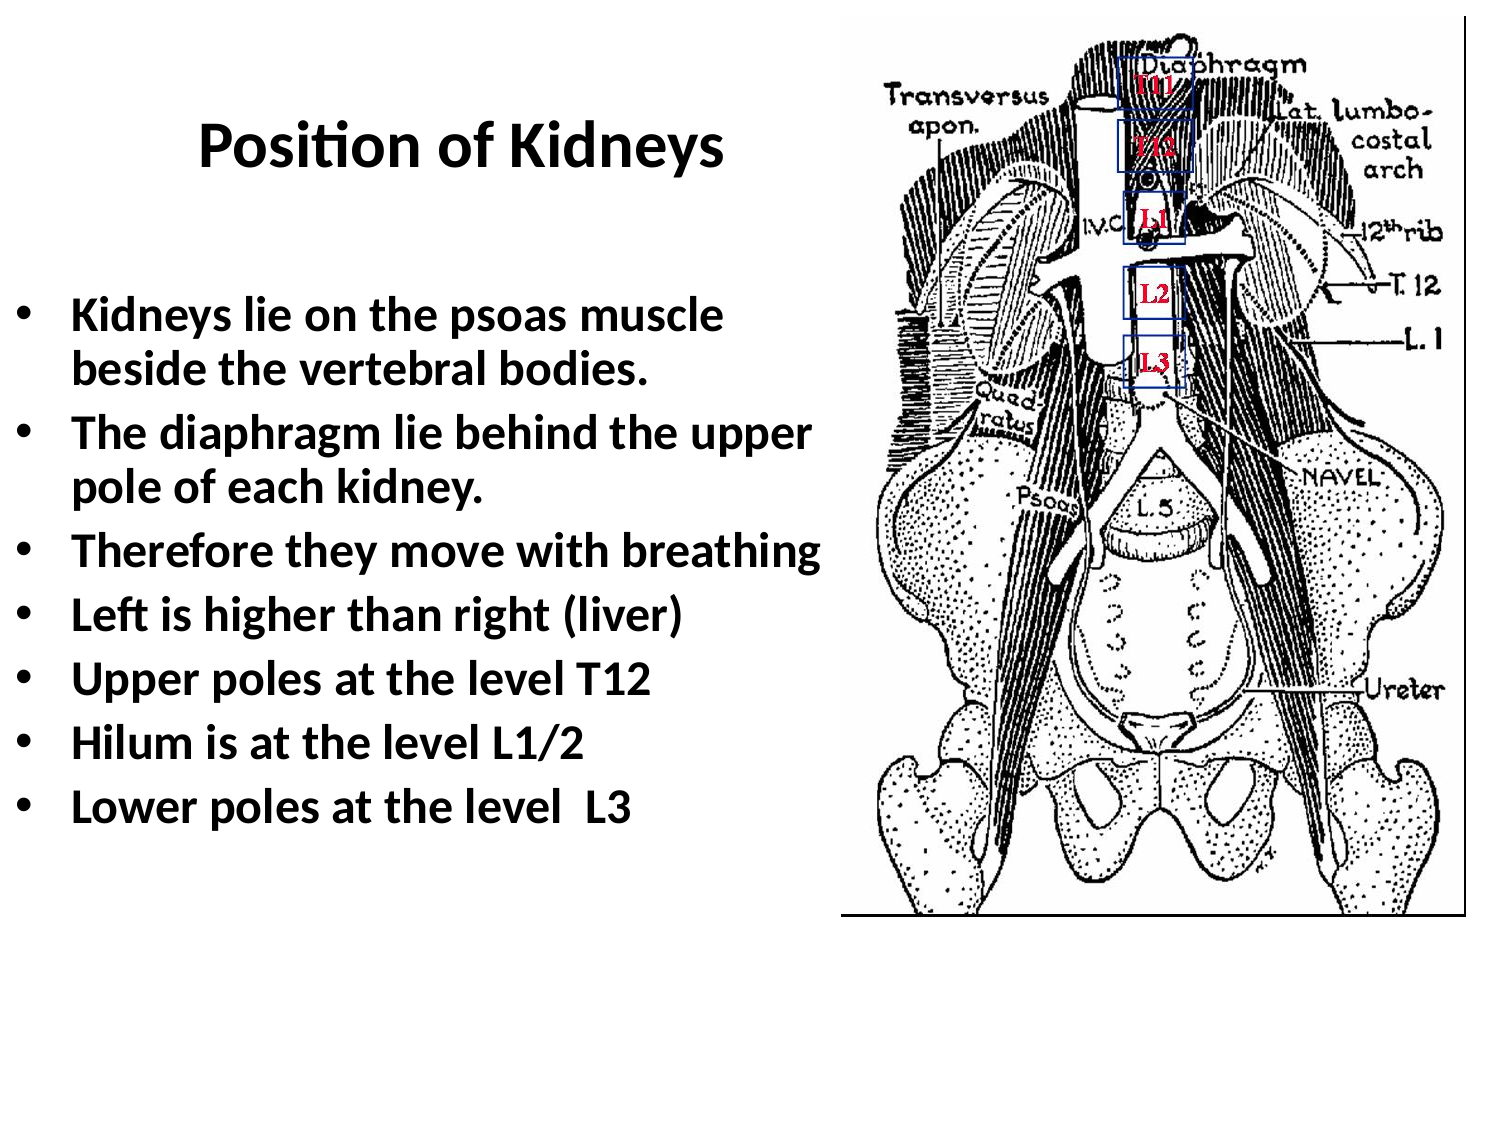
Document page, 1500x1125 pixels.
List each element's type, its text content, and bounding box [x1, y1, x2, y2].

list Kidneys lie on the psoas muscle beside the vertebral bodies. The diaphragm lie behind the upper pole of each kidney. Therefore they move with breathing Left is higher than right (liver) Upper poles at the level T12 Hilum is at the level L1/2 Lower poles at the level L3 [0, 281, 836, 914]
title Position of Kidneys [117, 82, 807, 200]
picture [841, 16, 1467, 917]
